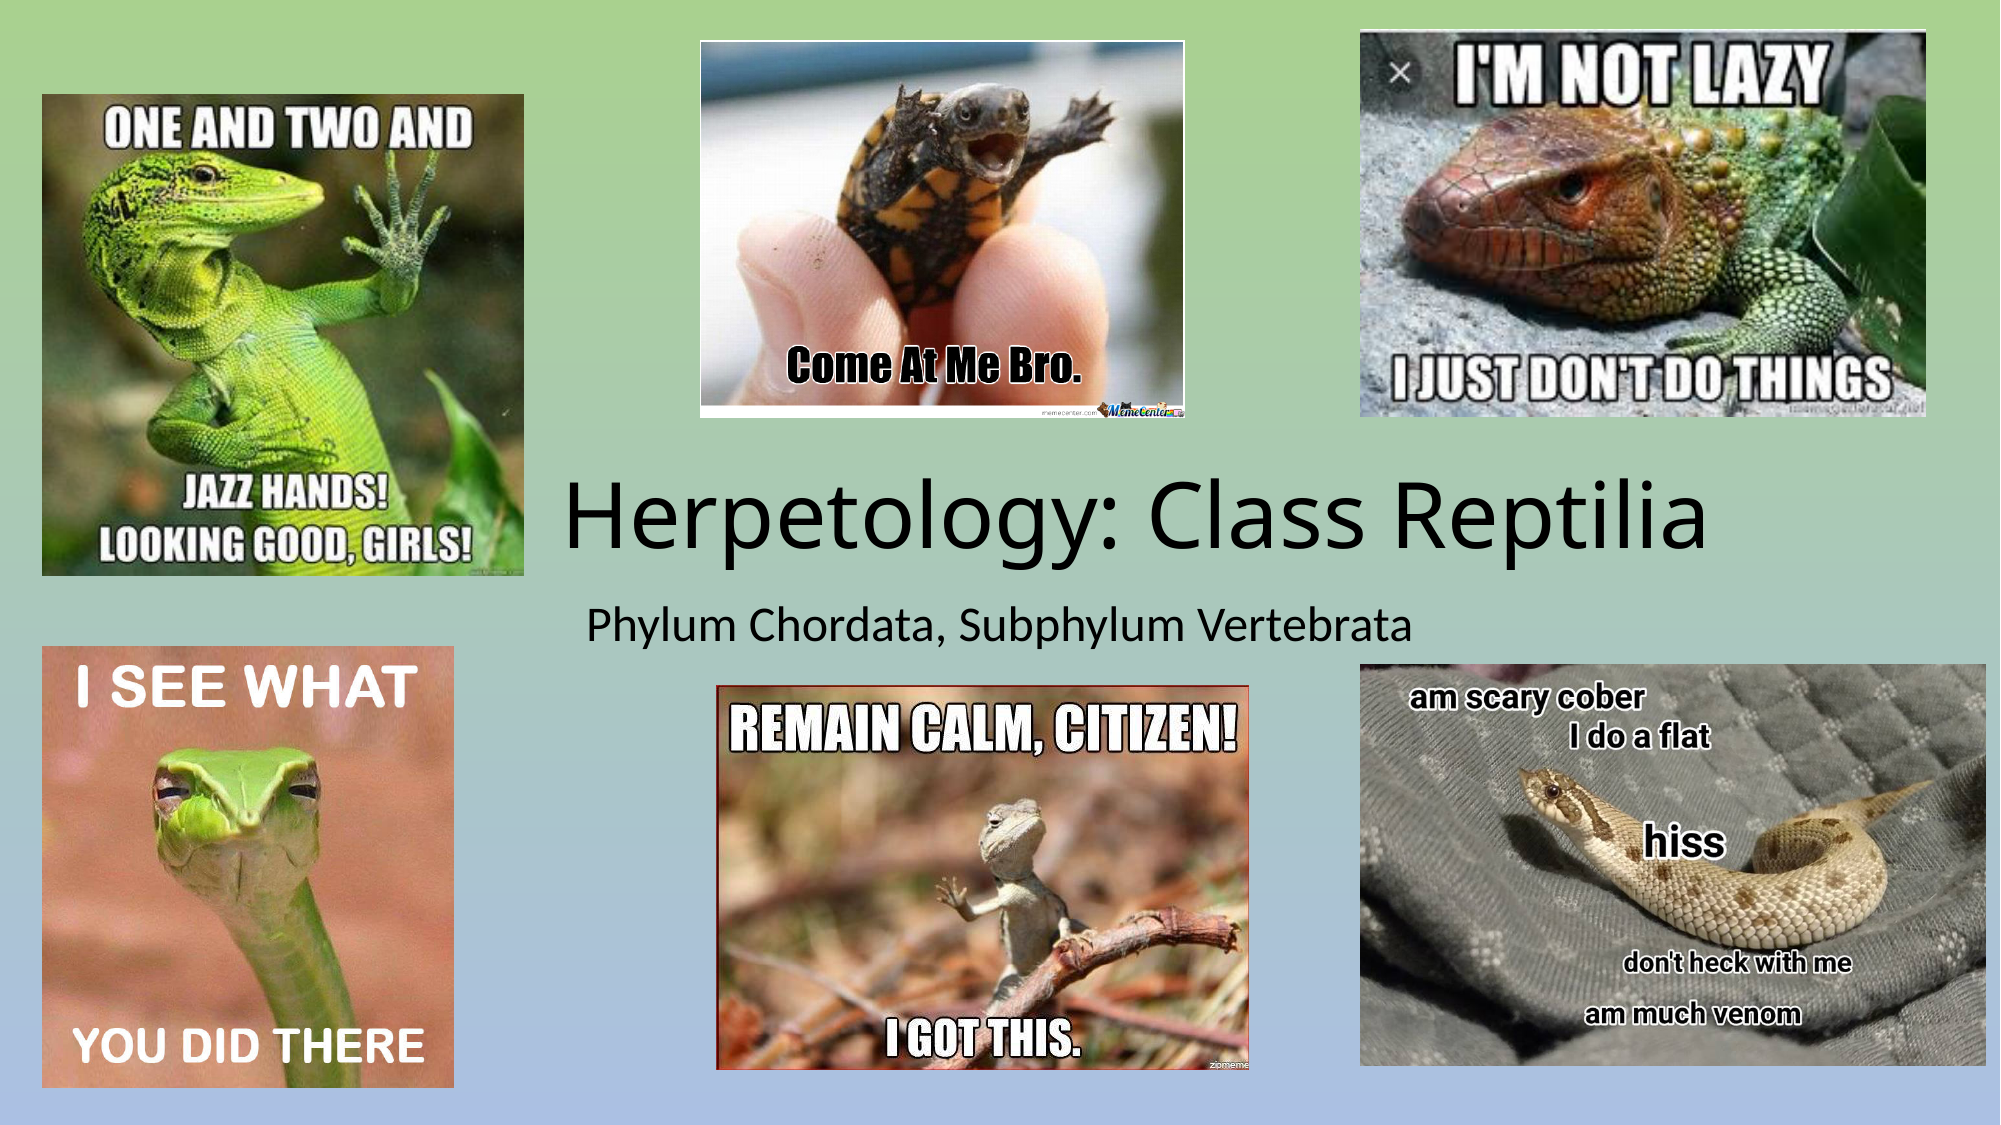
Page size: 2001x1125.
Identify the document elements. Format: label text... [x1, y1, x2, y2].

picture [700, 40, 1185, 418]
picture [716, 685, 1249, 1070]
picture [42, 94, 524, 576]
picture [42, 646, 454, 1088]
picture [1360, 29, 1926, 417]
subtitle Phylum Chordata, Subphylum Vertebrata [249, 590, 1750, 863]
picture [1360, 664, 1986, 1066]
title Herpetology: Class Reptilia [524, 431, 1750, 576]
